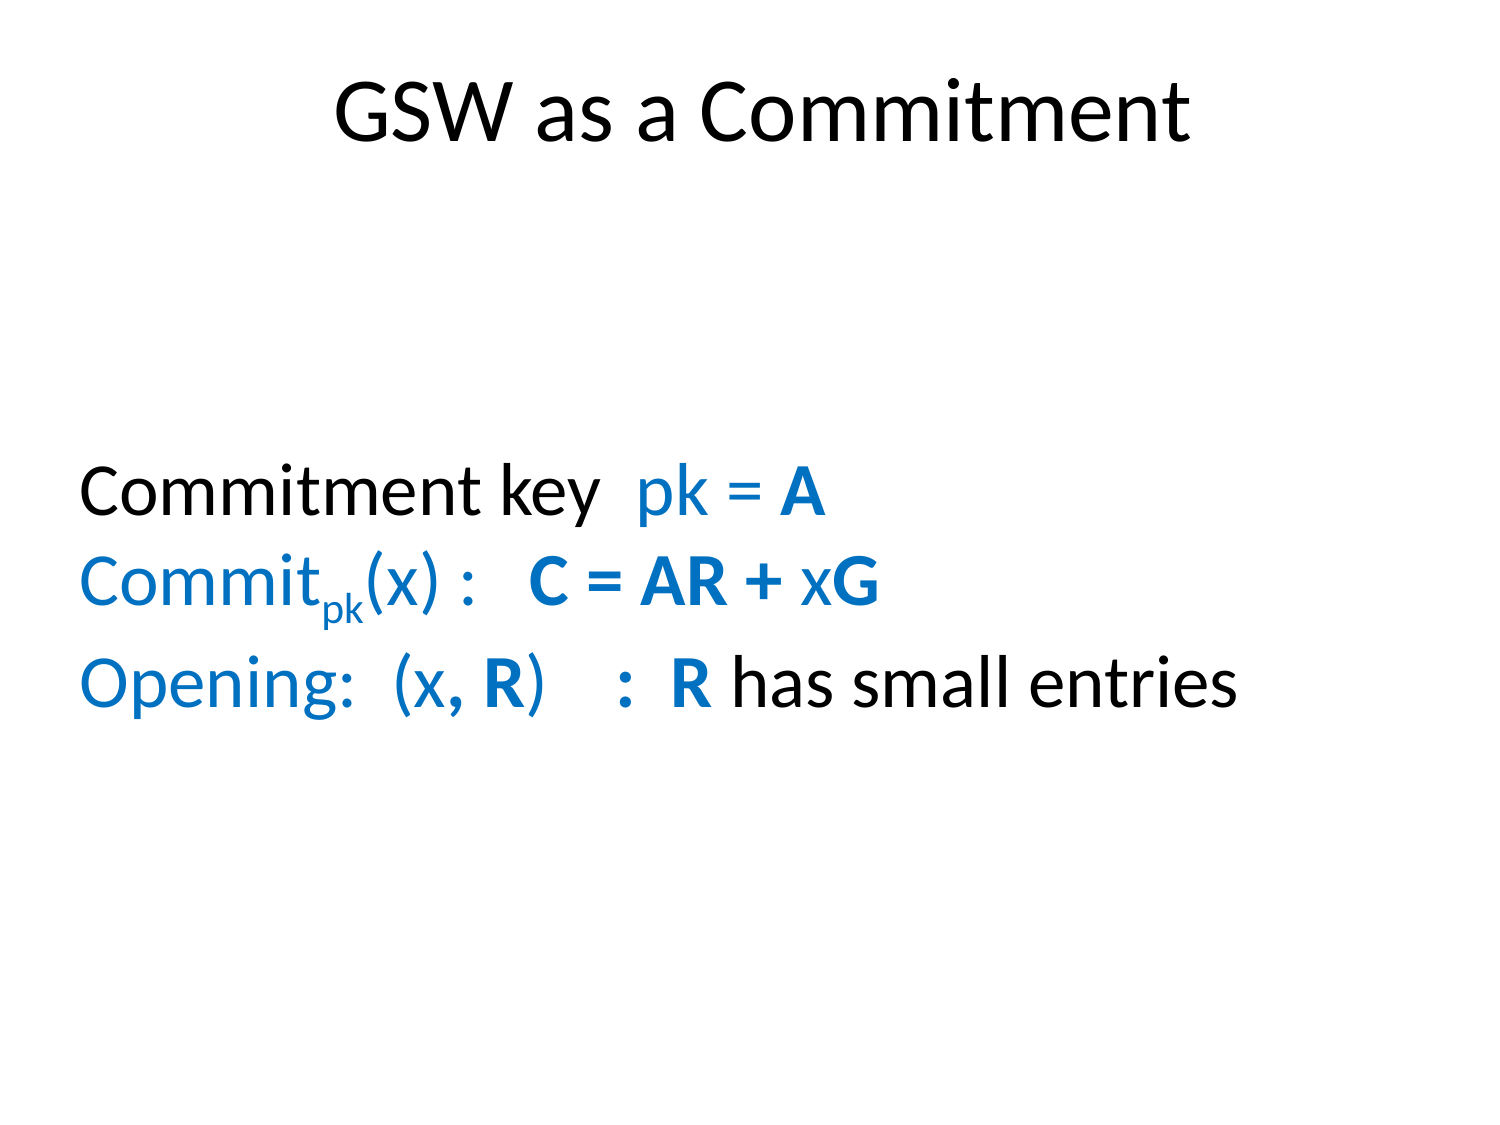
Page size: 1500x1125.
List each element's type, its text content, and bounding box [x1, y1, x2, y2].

text_box GSW as a Commitment [116, 3, 1411, 221]
